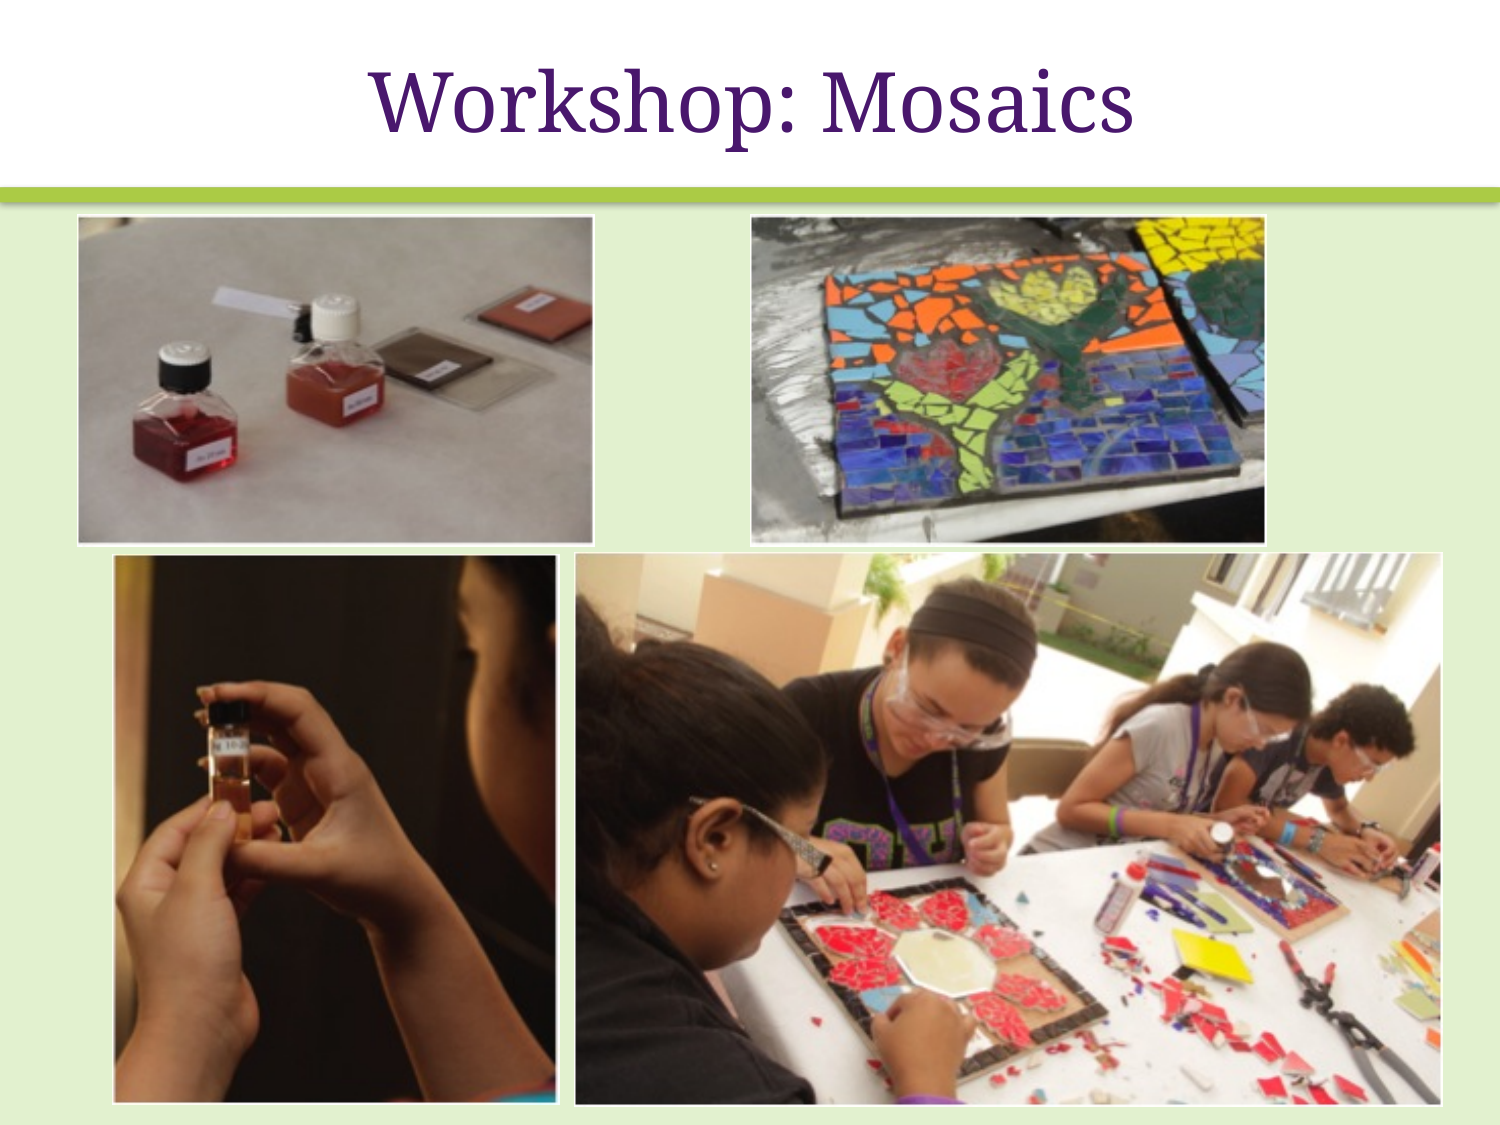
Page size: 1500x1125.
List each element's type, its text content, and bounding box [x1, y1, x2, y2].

text_box [0, 187, 1500, 203]
picture [574, 552, 1443, 1107]
text_box [0, 0, 1500, 186]
title Workshop: Mosaics [41, 45, 1463, 167]
picture [112, 553, 560, 1105]
picture [77, 214, 595, 547]
picture [750, 214, 1267, 547]
